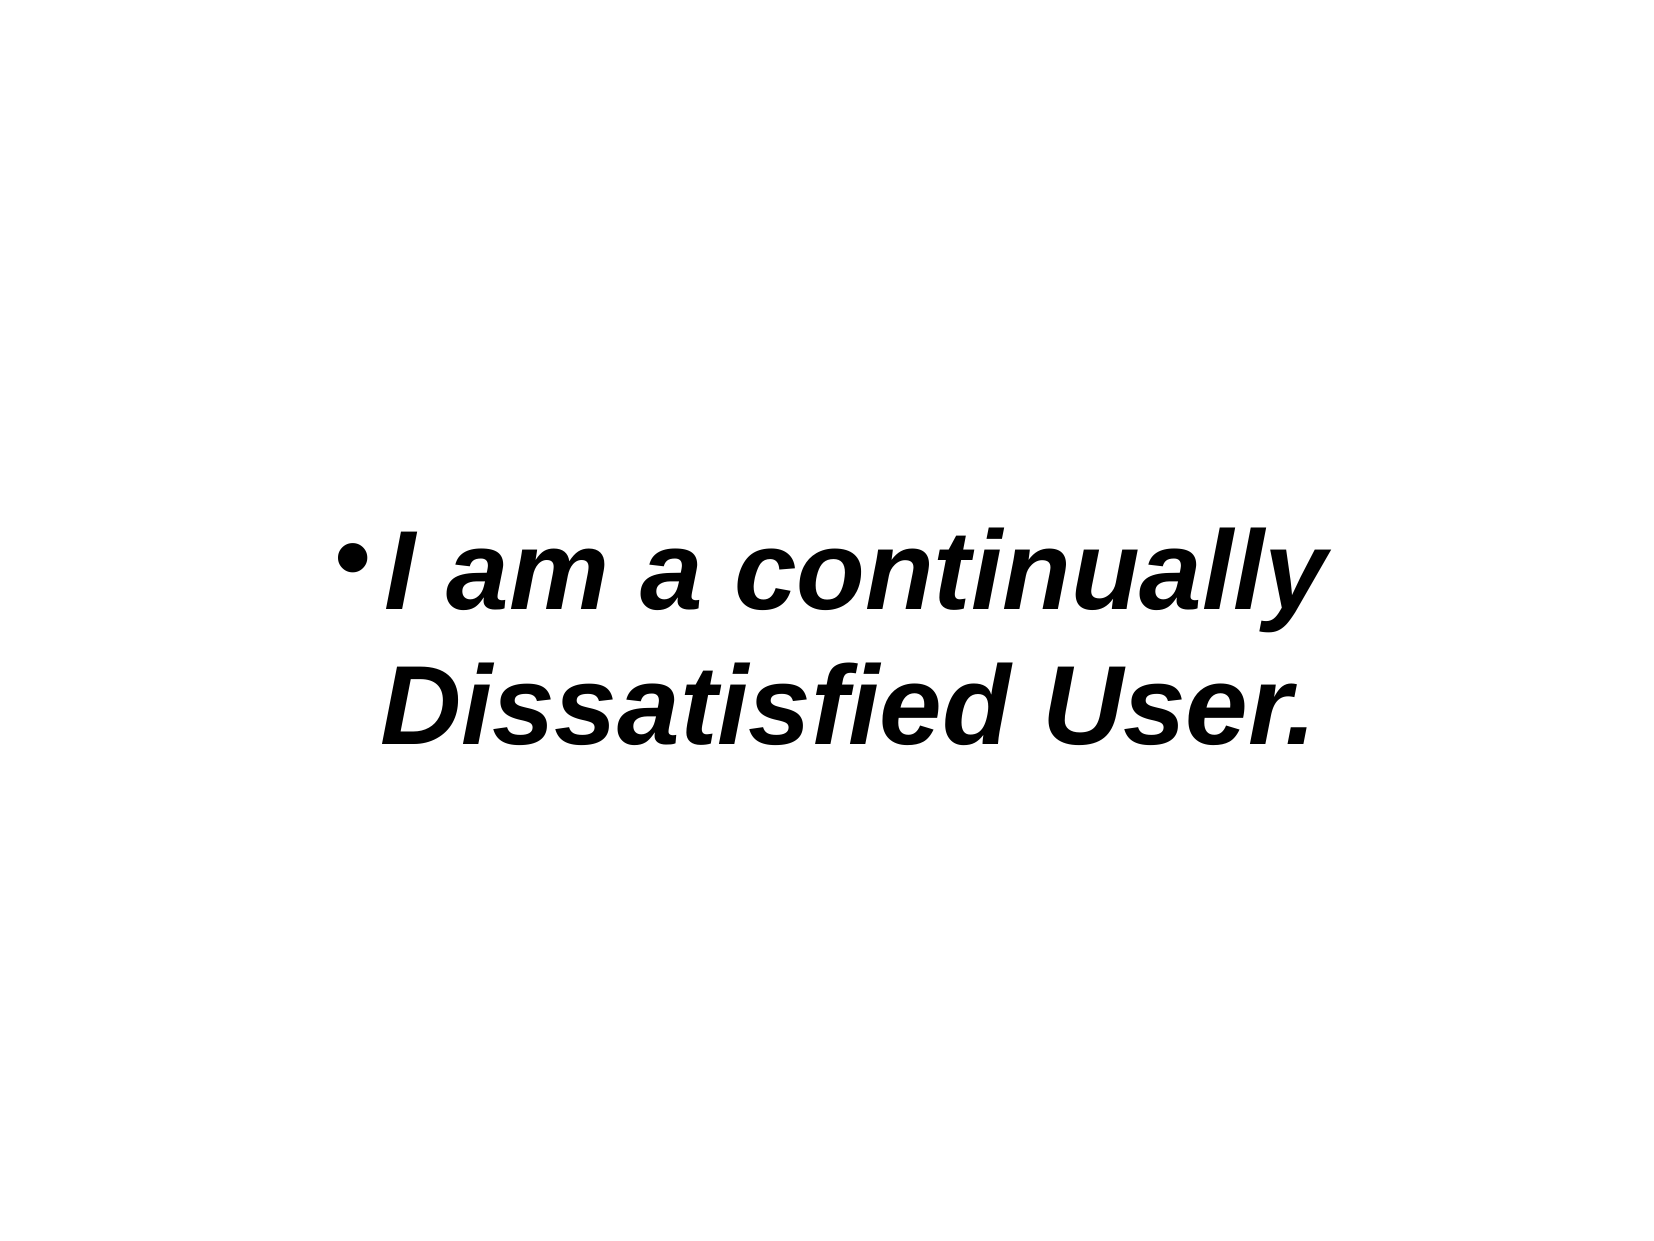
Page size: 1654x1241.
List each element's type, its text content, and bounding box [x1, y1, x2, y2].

text_box I am a continually Dissatisfied User. [86, 506, 1575, 758]
